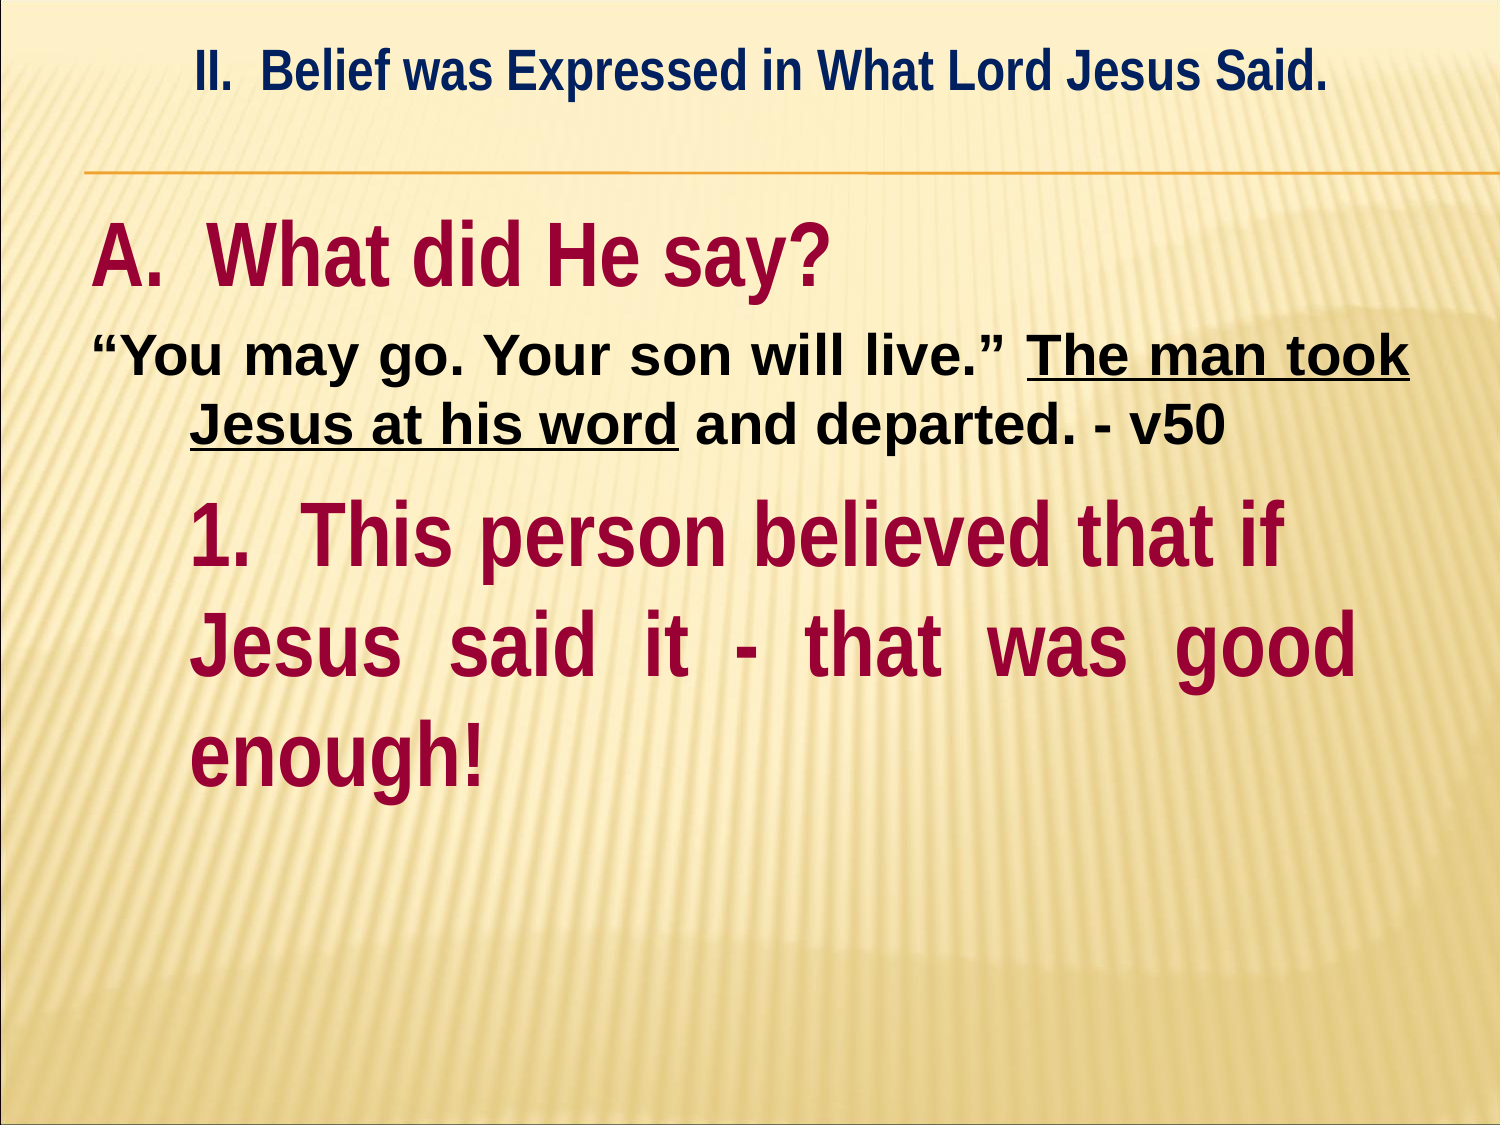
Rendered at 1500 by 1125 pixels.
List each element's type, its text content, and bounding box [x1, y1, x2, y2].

text_box II. Belief was Expressed in What Lord Jesus Said. [124, 24, 1413, 110]
list A. What did He say? “You may go. Your son will live.” The man took Jesus at his word and departed. - v50 1. This person believed that if Jesus said it - that was good enough! [75, 187, 1425, 1075]
picture [0, 0, 1500, 1125]
